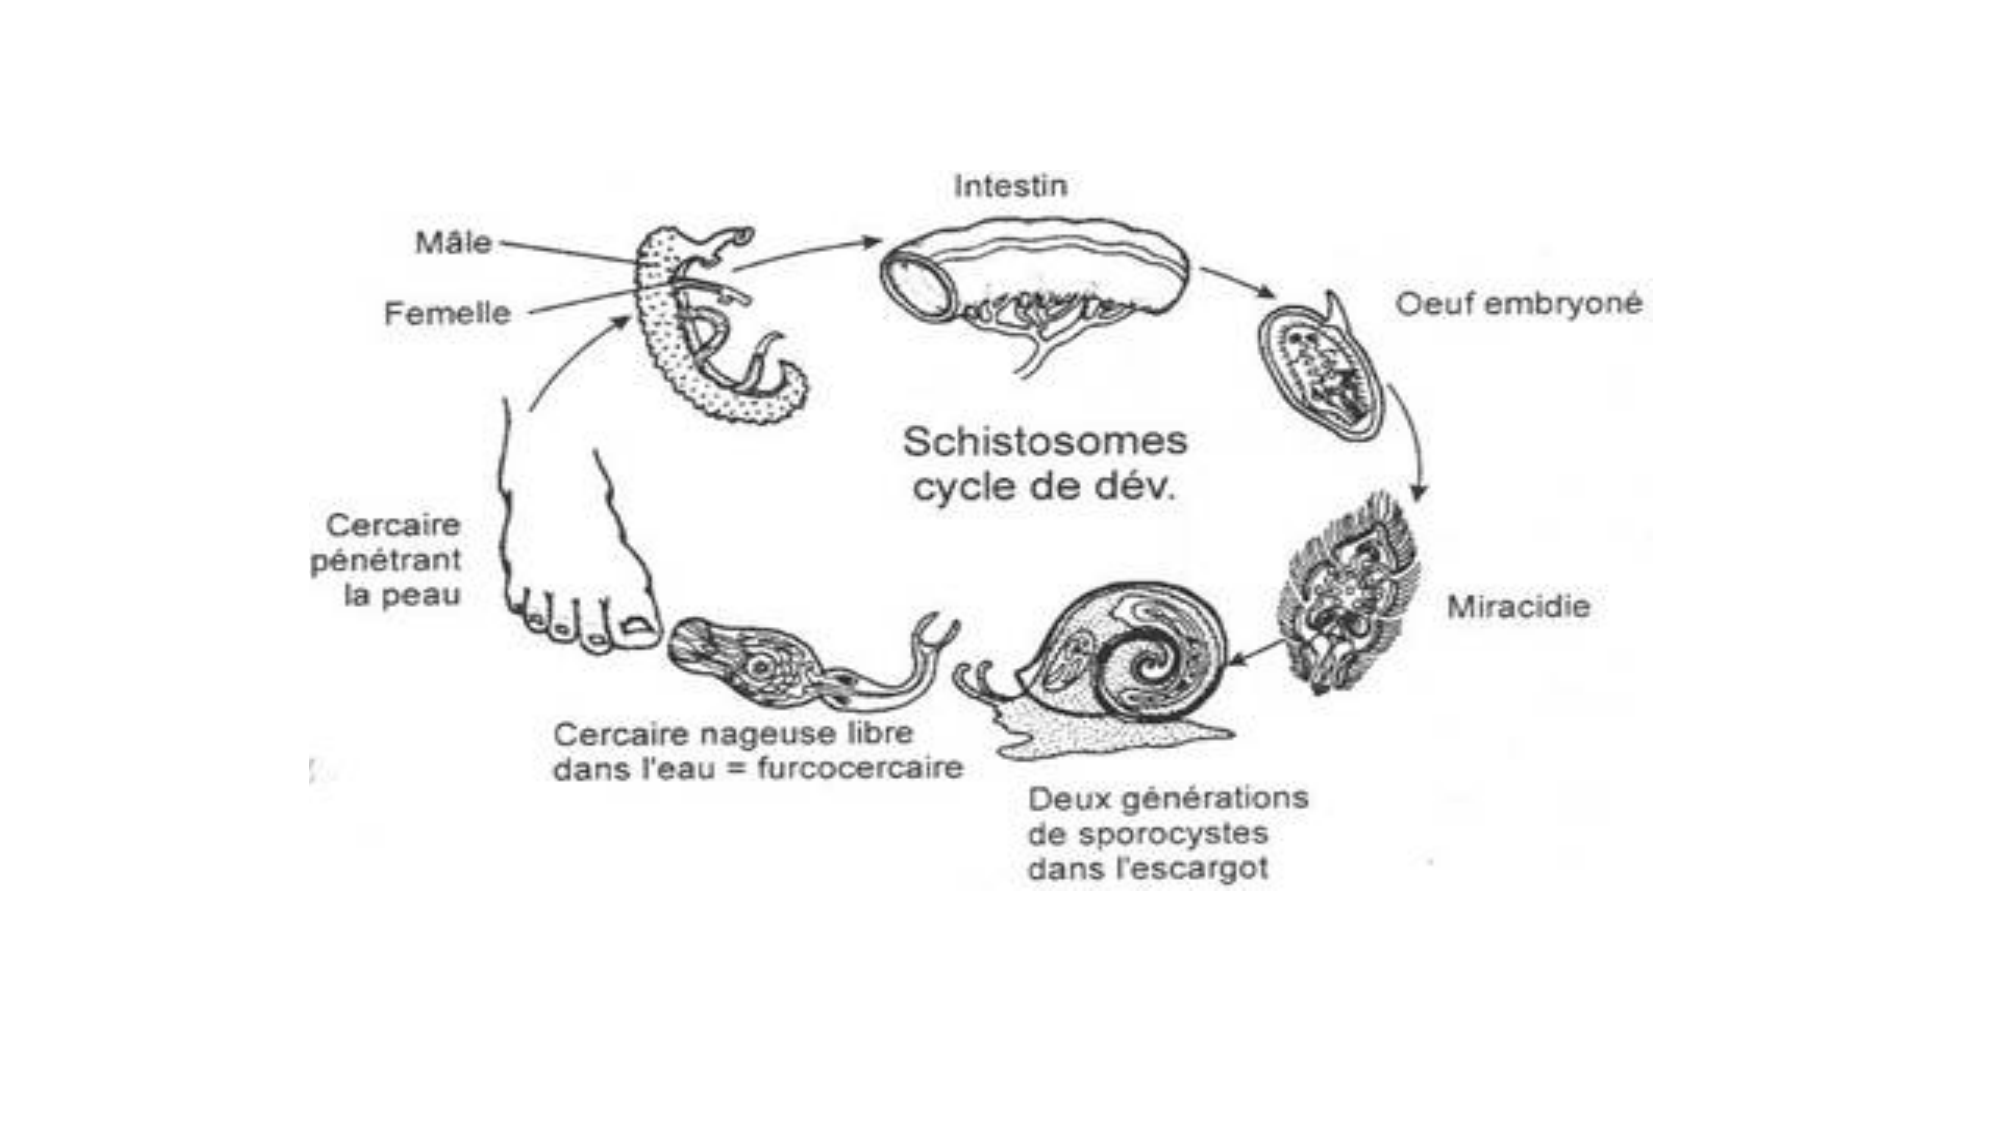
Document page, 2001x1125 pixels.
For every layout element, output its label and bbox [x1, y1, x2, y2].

list [309, 170, 1653, 891]
